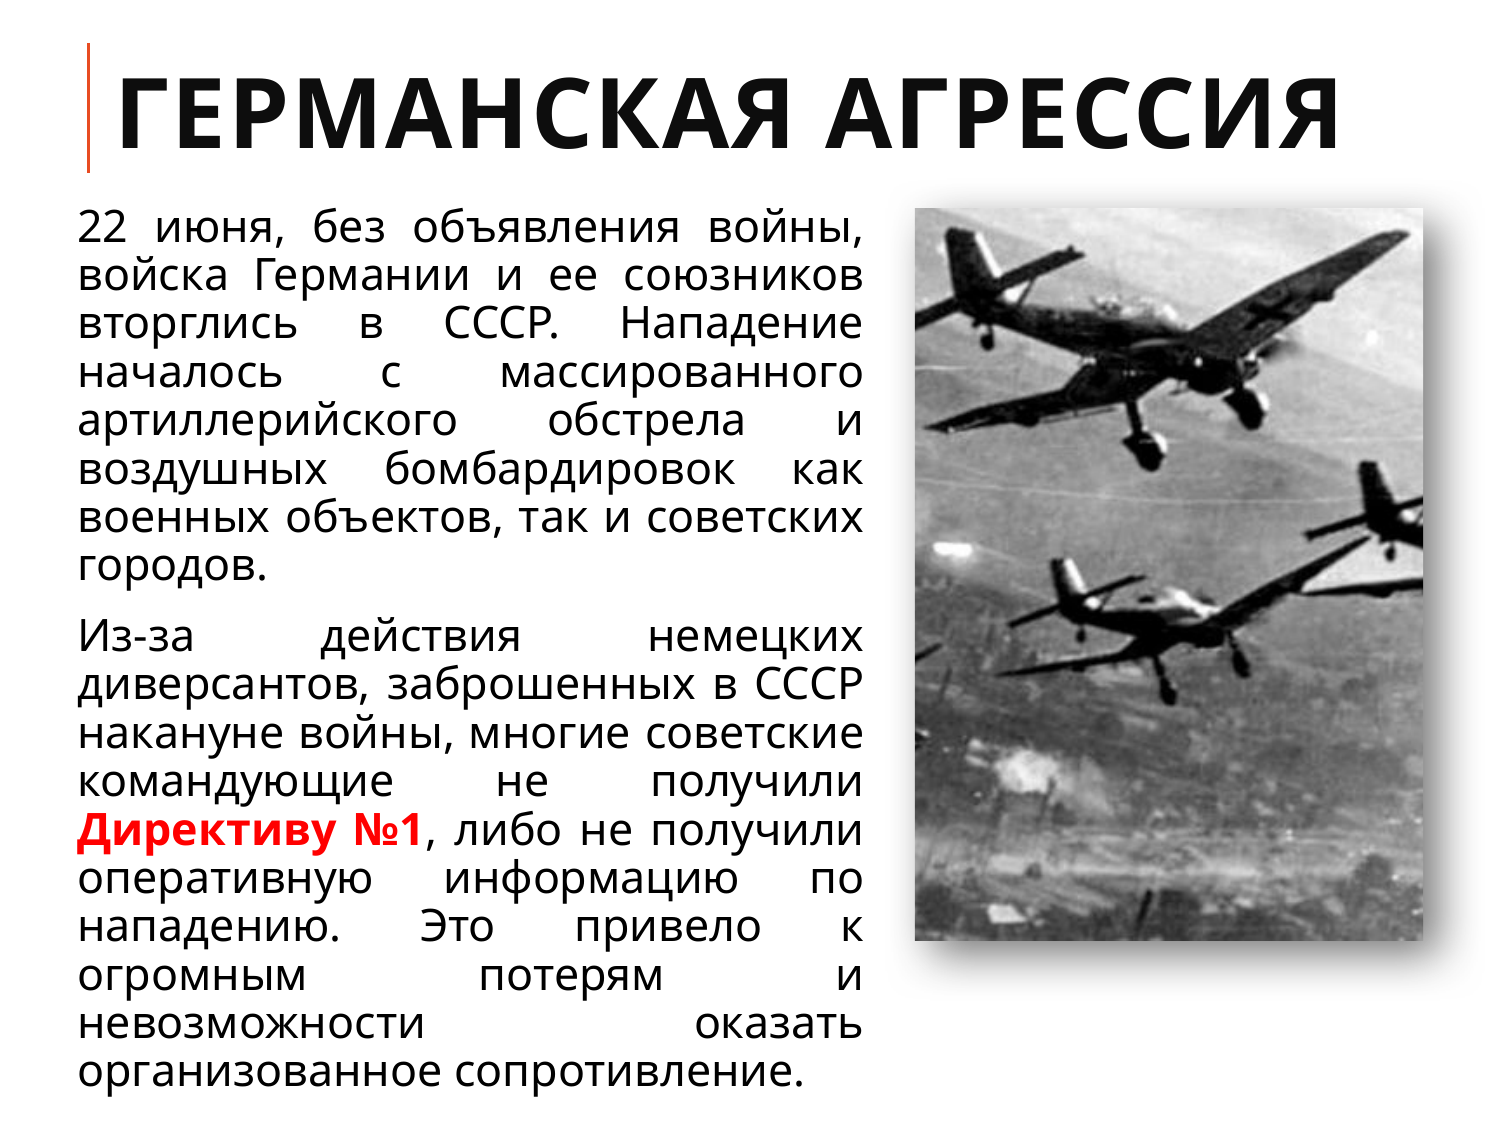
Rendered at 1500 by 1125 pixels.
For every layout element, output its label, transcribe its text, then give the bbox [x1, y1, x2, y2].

picture [914, 208, 1424, 942]
text_box Германская агрессия [100, 66, 1424, 197]
text_box 22 июня, без объявления войны, войска Германии и ее союзников вторглись в СССР. Нападение началось с массированного артиллерийского обстрела и воздушных бомбардировок как военных объектов, так и советских городов. Из-за действия немецких диверсантов, заброшенных в СССР накануне войны, многие советские командующие не получили Директиву №1, либо не получили оперативную информацию по нападению. Это привело к огромным потерям и невозможности оказать организованное сопротивление. [29, 196, 880, 1118]
